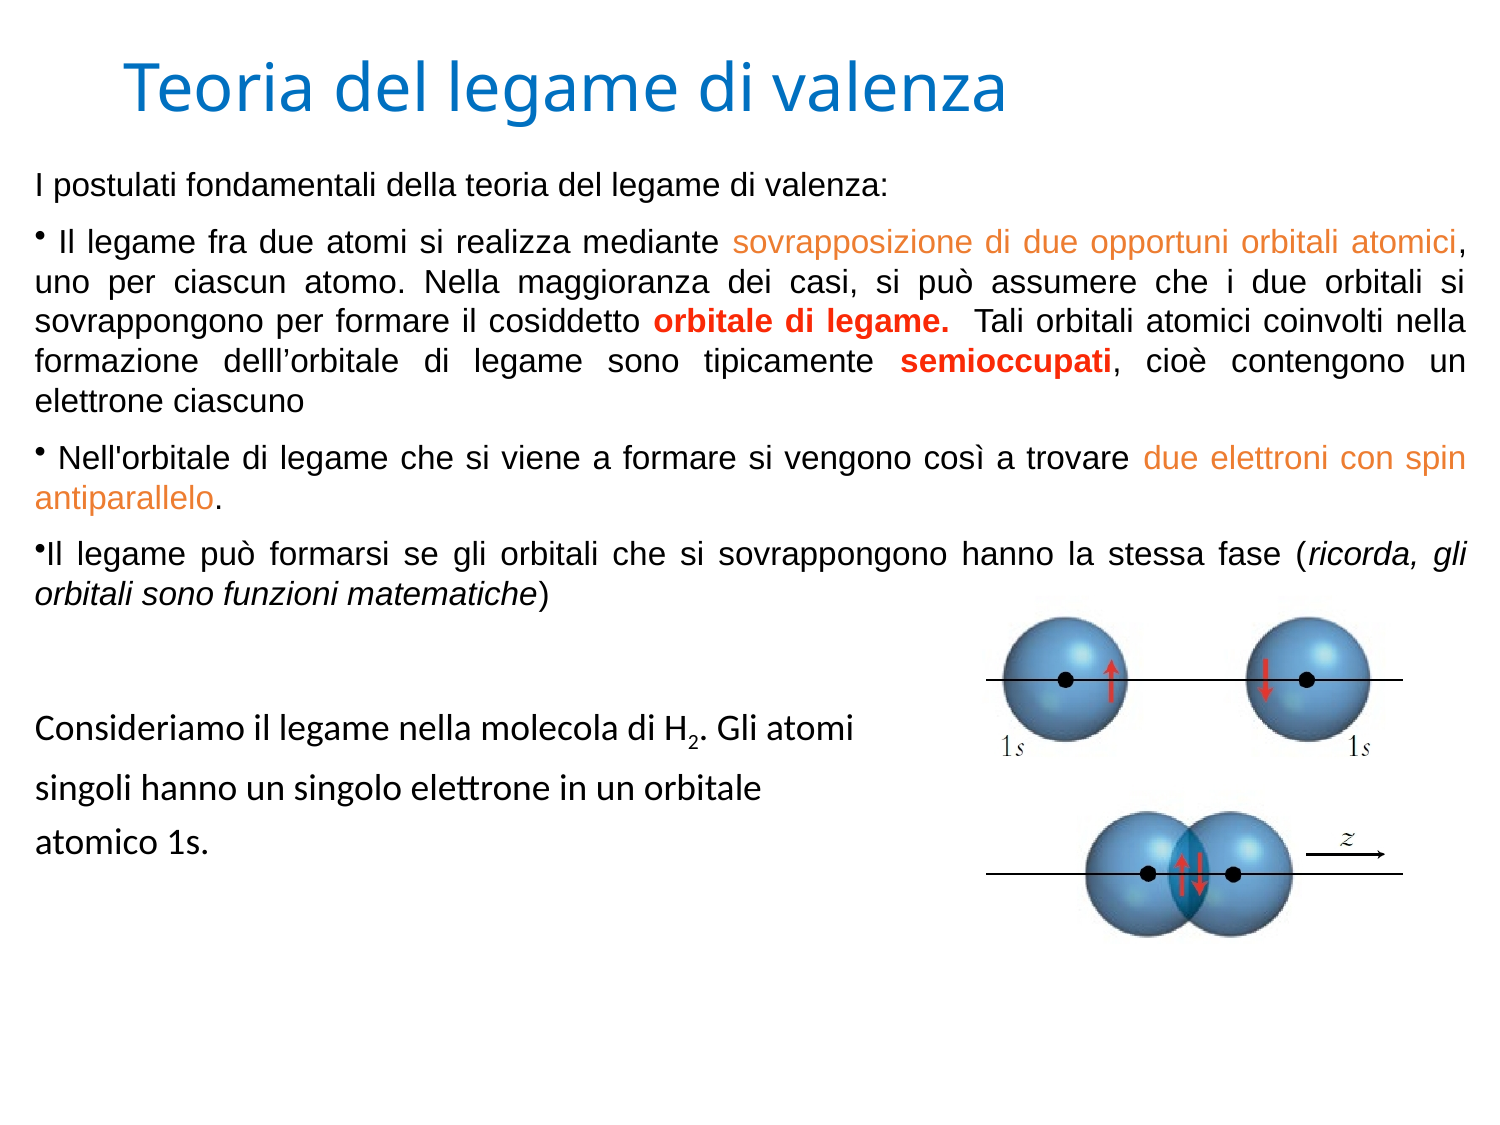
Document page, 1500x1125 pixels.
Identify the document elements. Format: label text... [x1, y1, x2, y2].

title Teoria del legame di valenza [108, 23, 1421, 155]
picture [980, 595, 1421, 944]
text_box I postulati fondamentali della teoria del legame di valenza: Il legame fra due atomi si realizza mediante sovrapposizione di due opportuni orbitali atomici, uno per ciascun atomo. Nella maggioranza dei casi, si può assumere che i due orbitali si sovrappongono per formare il cosiddetto orbitale di legame. Tali orbitali atomici coinvolti nella formazione delll’orbitale di legame sono tipicamente semioccupati, cioè contengono un elettrone ciascuno Nell'orbitale di legame che si viene a formare si vengono così a trovare due elettroni con spin antiparallelo. Il legame può formarsi se gli orbitali che si sovrappongono hanno la stessa fase (ricorda, gli orbitali sono funzioni matematiche) [19, 155, 1482, 677]
text_box Consideriamo il legame nella molecola di H2. Gli atomi singoli hanno un singolo elettrone in un orbitale atomico 1s. [19, 685, 901, 846]
